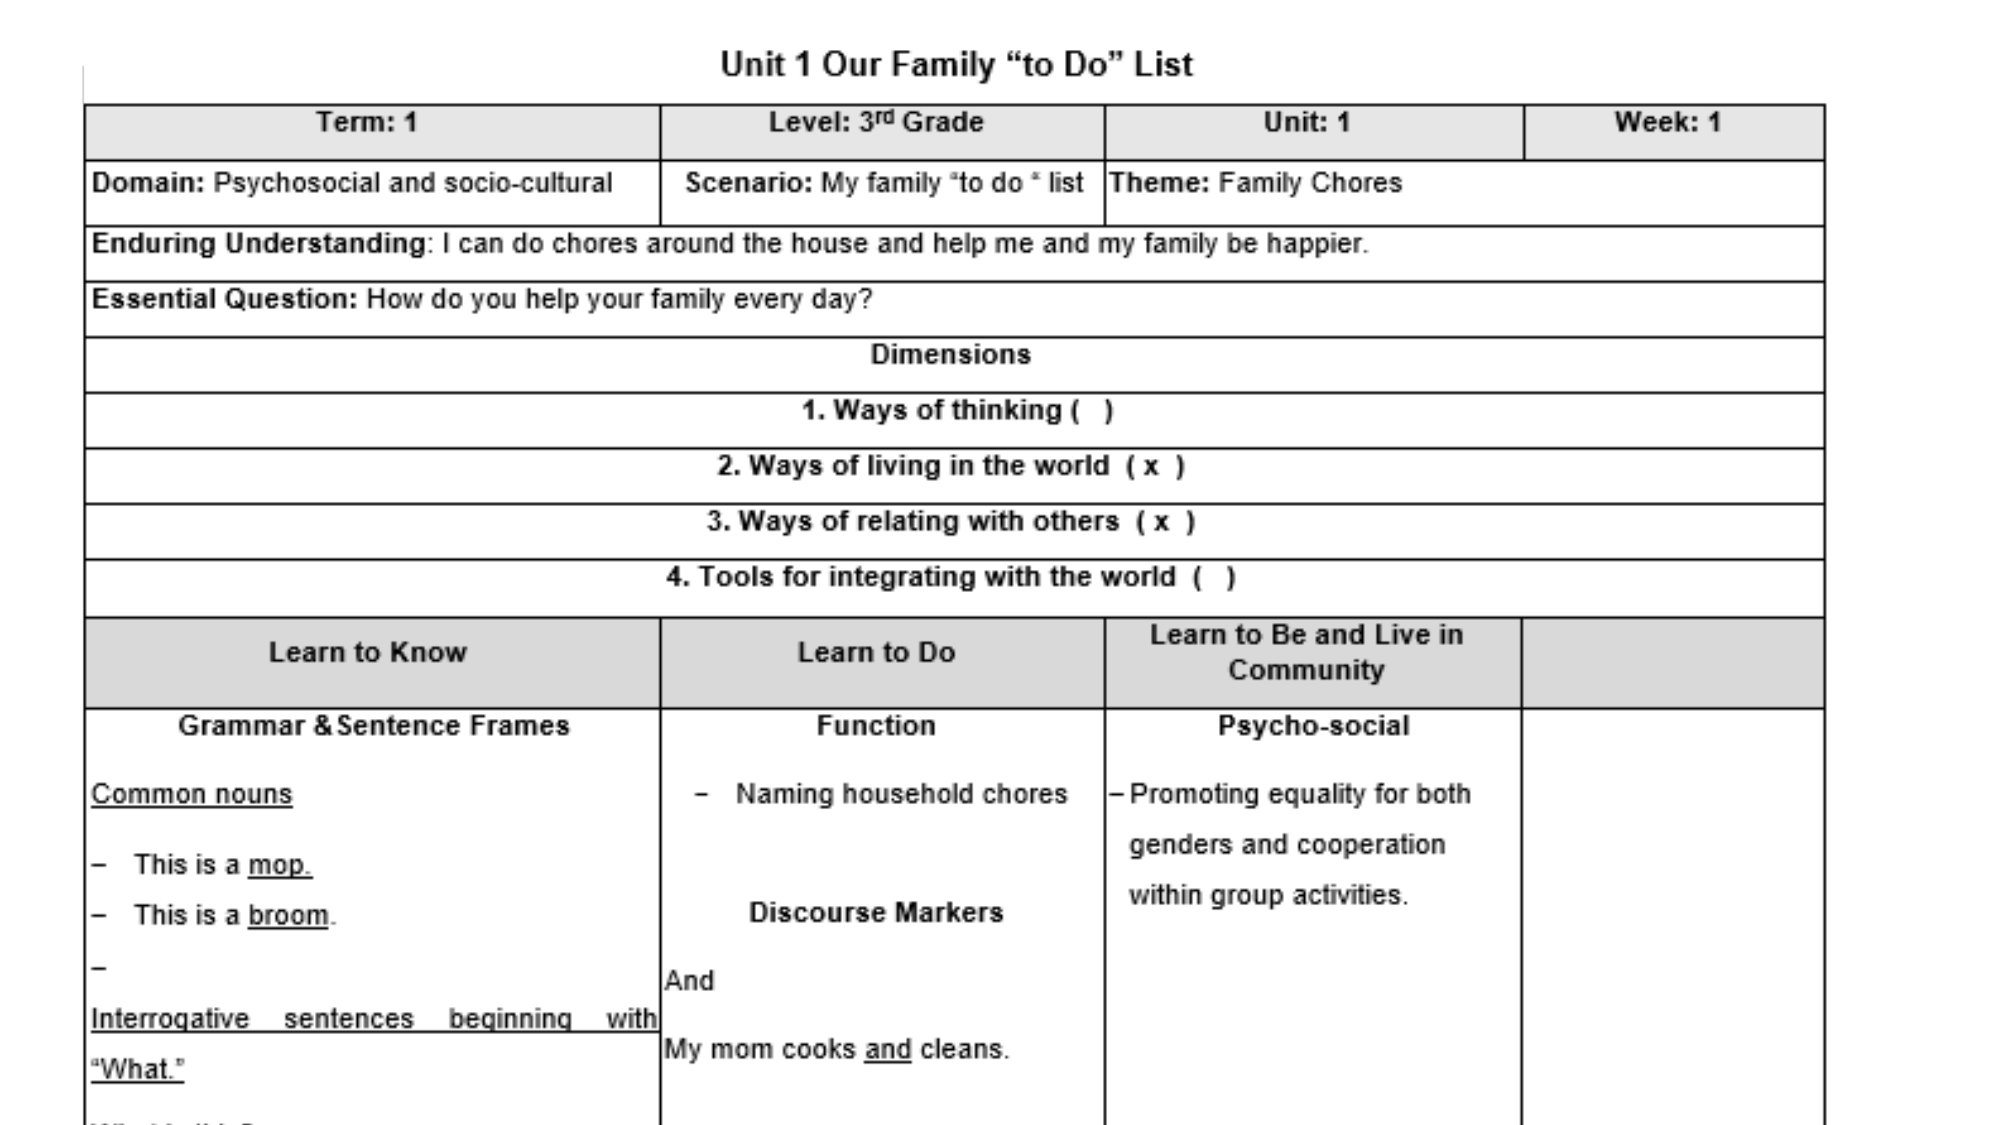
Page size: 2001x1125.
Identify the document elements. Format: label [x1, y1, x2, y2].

picture [82, 49, 1831, 1125]
